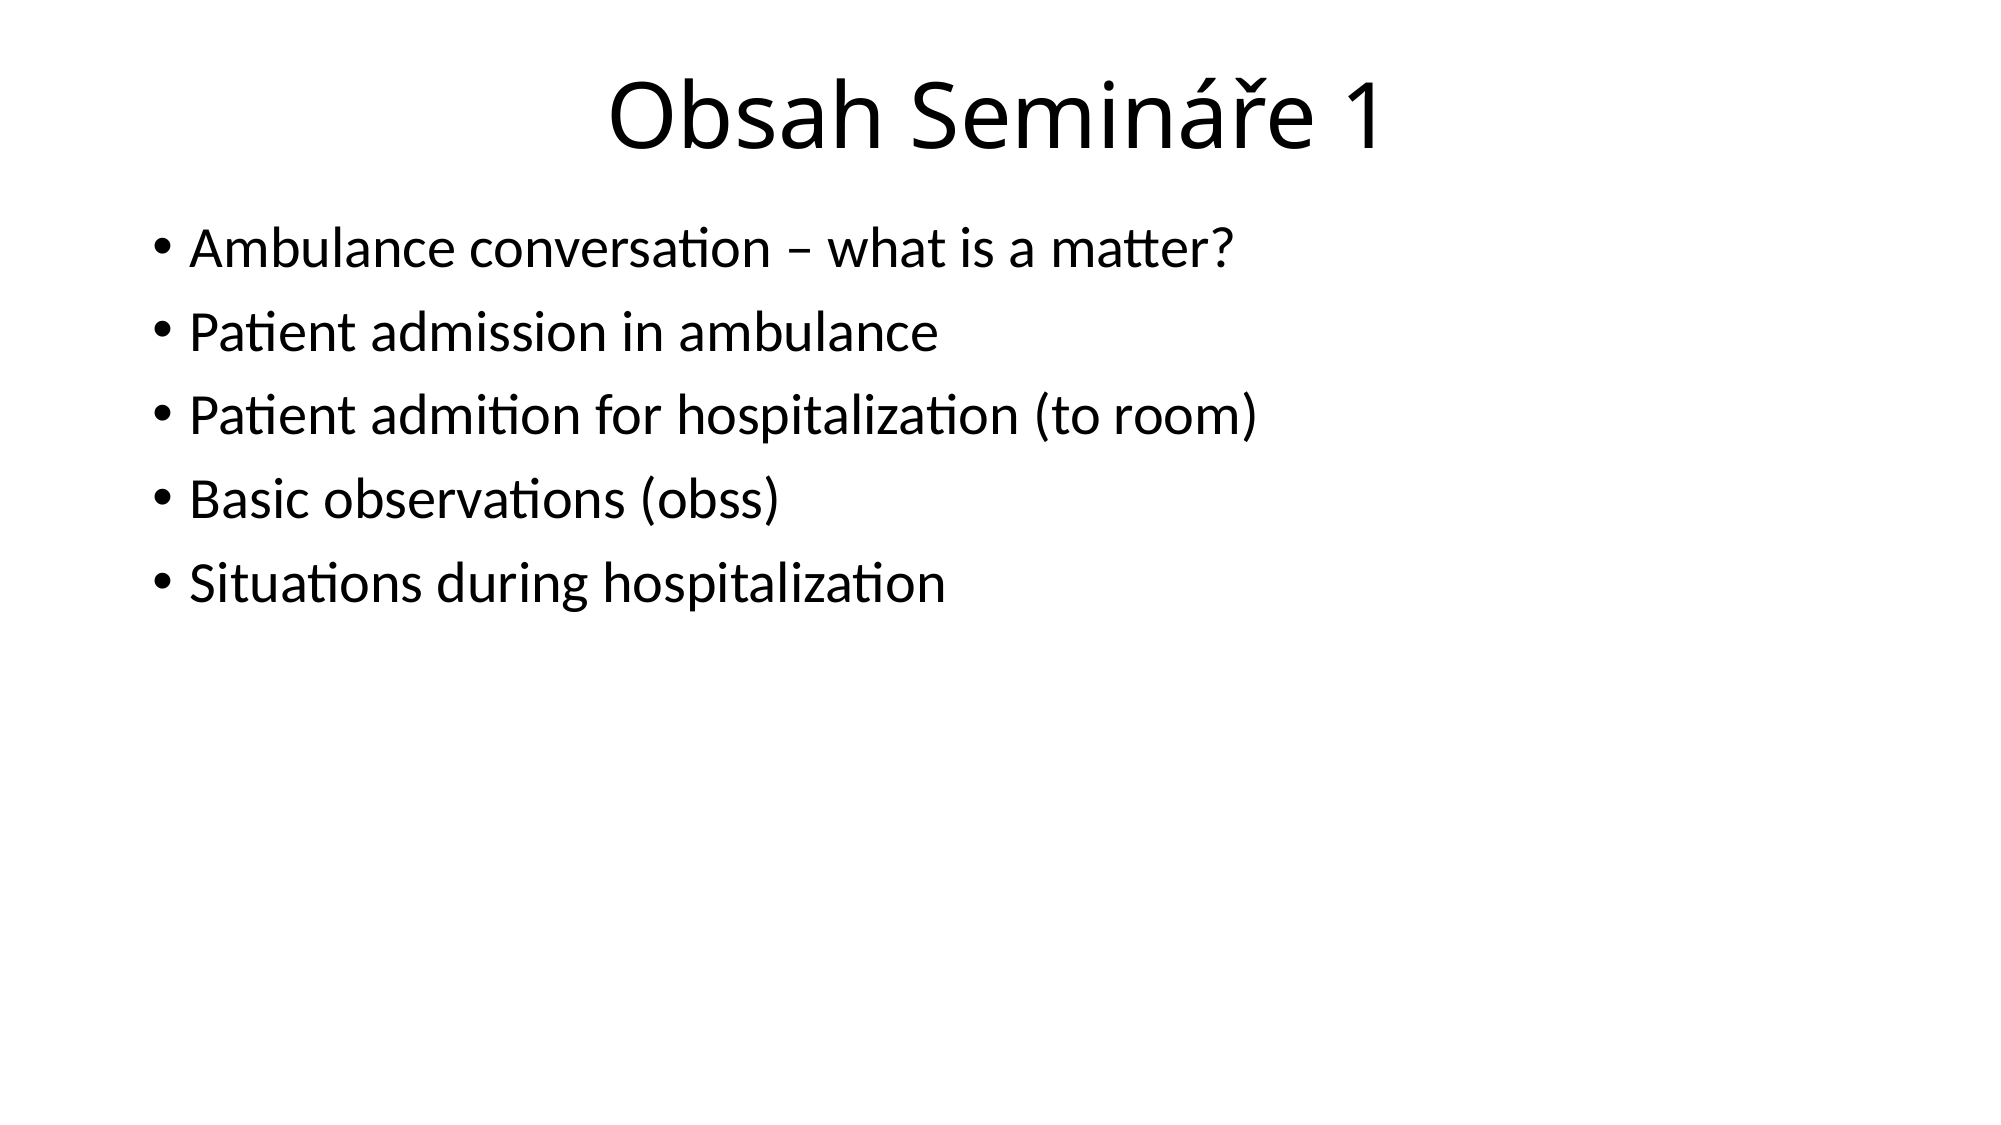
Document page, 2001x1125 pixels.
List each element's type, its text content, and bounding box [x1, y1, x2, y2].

list Ambulance conversation – what is a matter? Patient admission in ambulance Patient admition for hospitalization (to room) Basic observations (obss) Situations during hospitalization [137, 209, 1863, 1014]
title Obsah Semináře 1 [137, 54, 1863, 184]
